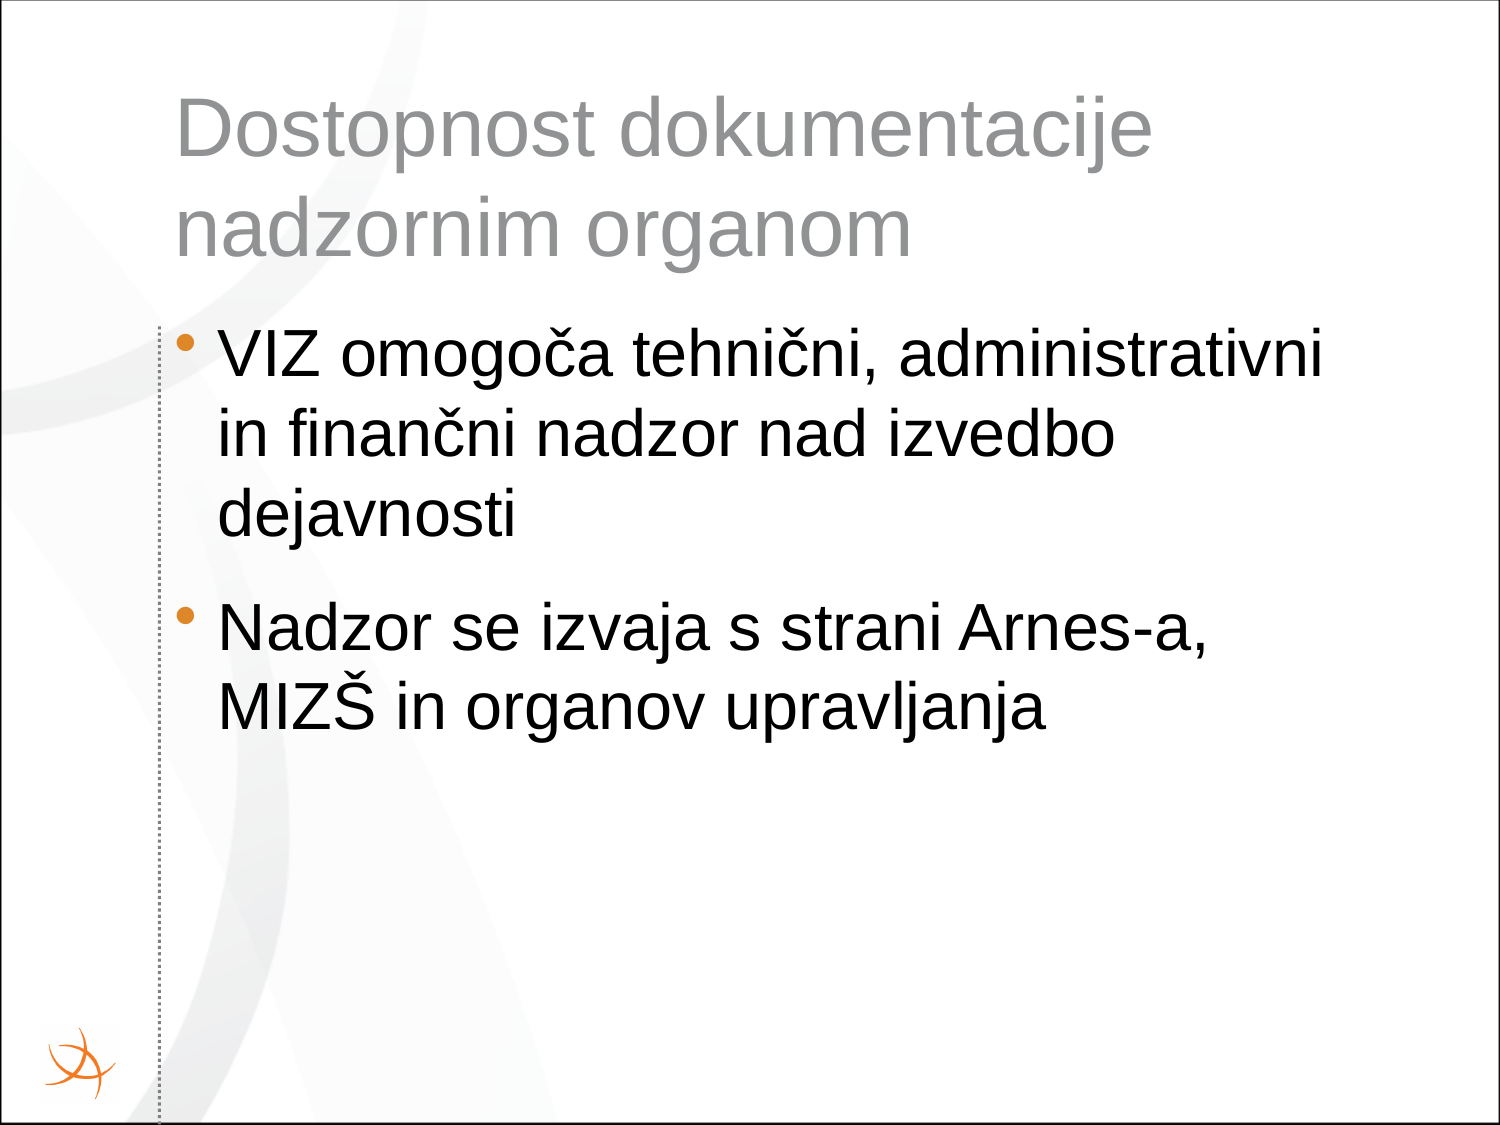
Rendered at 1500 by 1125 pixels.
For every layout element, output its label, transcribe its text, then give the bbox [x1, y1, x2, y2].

picture [0, 0, 1500, 1125]
title Dostopnost dokumentacije nadzornim organom [159, 79, 1451, 268]
list VIZ omogoča tehnični, administrativni in finančni nadzor nad izvedbo dejavnosti Nadzor se izvaja s strani Arnes-a, MIZŠ in organov upravljanja [159, 302, 1400, 1006]
